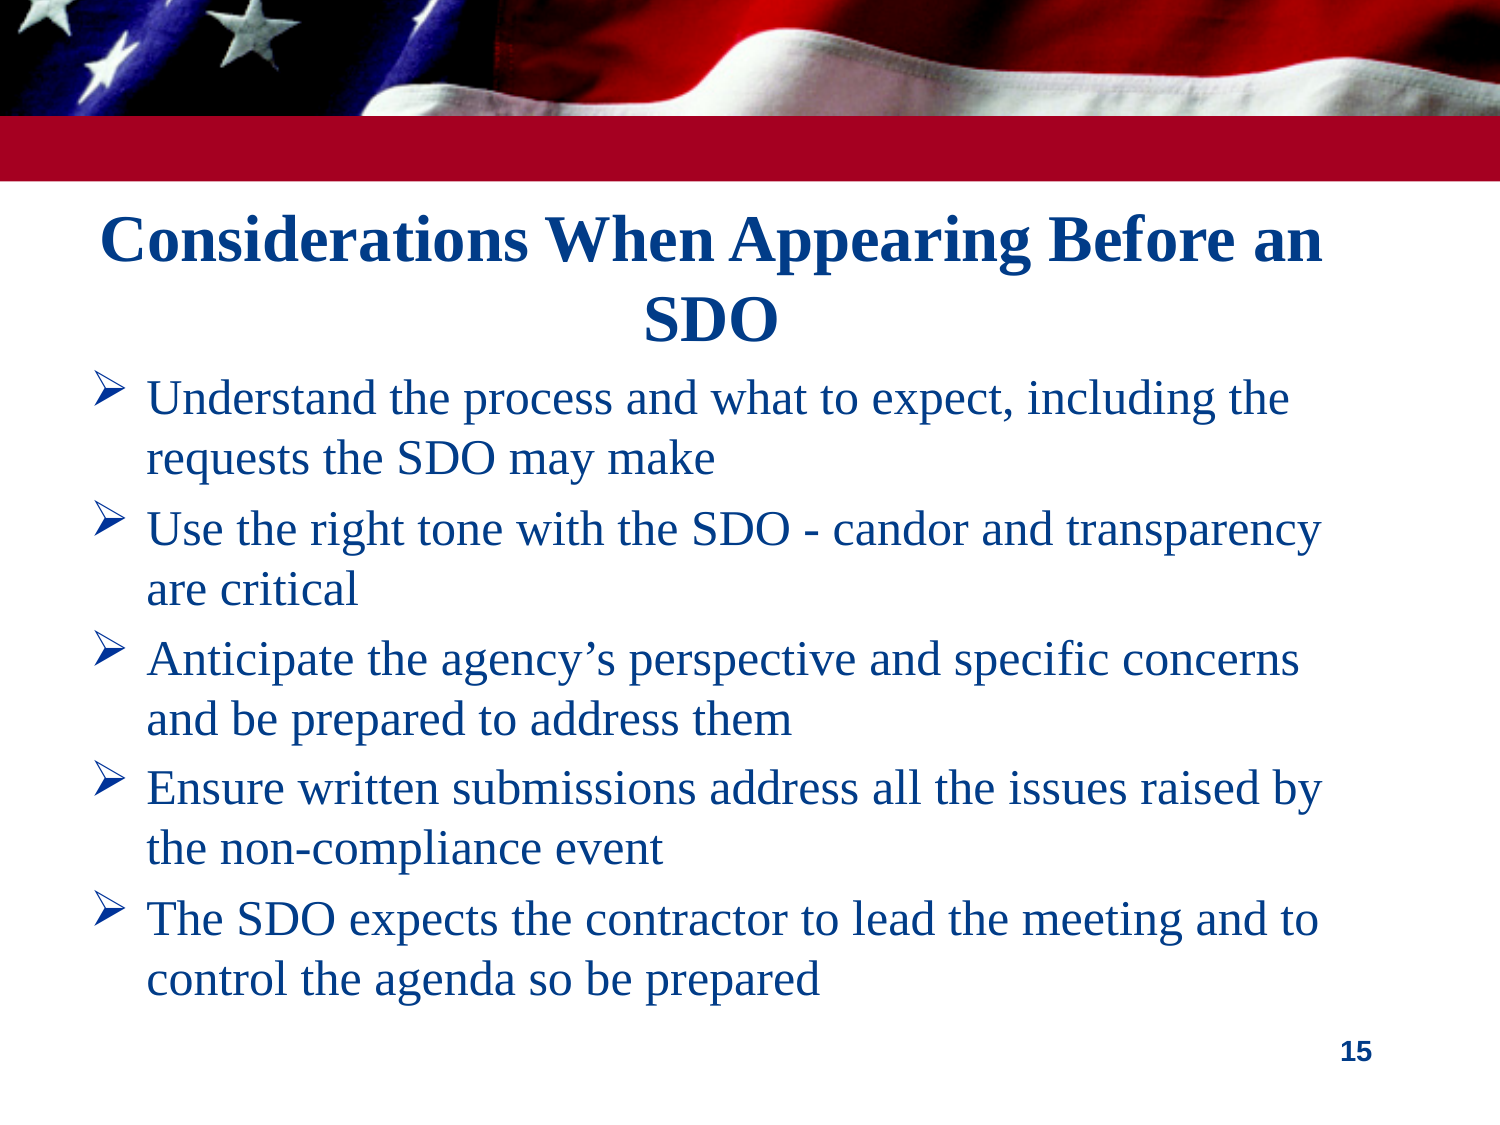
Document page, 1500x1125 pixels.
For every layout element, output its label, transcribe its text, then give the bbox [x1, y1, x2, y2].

title Considerations When Appearing Before an SDO [74, 187, 1350, 287]
list Understand the process and what to expect, including the requests the SDO may make Use the right tone with the SDO - candor and transparency are critical Anticipate the agency’s perspective and specific concerns and be prepared to address them Ensure written submissions address all the issues raised by the non-compliance event The SDO expects the contractor to lead the meeting and to control the agenda so be prepared [74, 287, 1350, 788]
picture [0, 0, 1500, 116]
slide_number 15 [1074, 1024, 1388, 1101]
